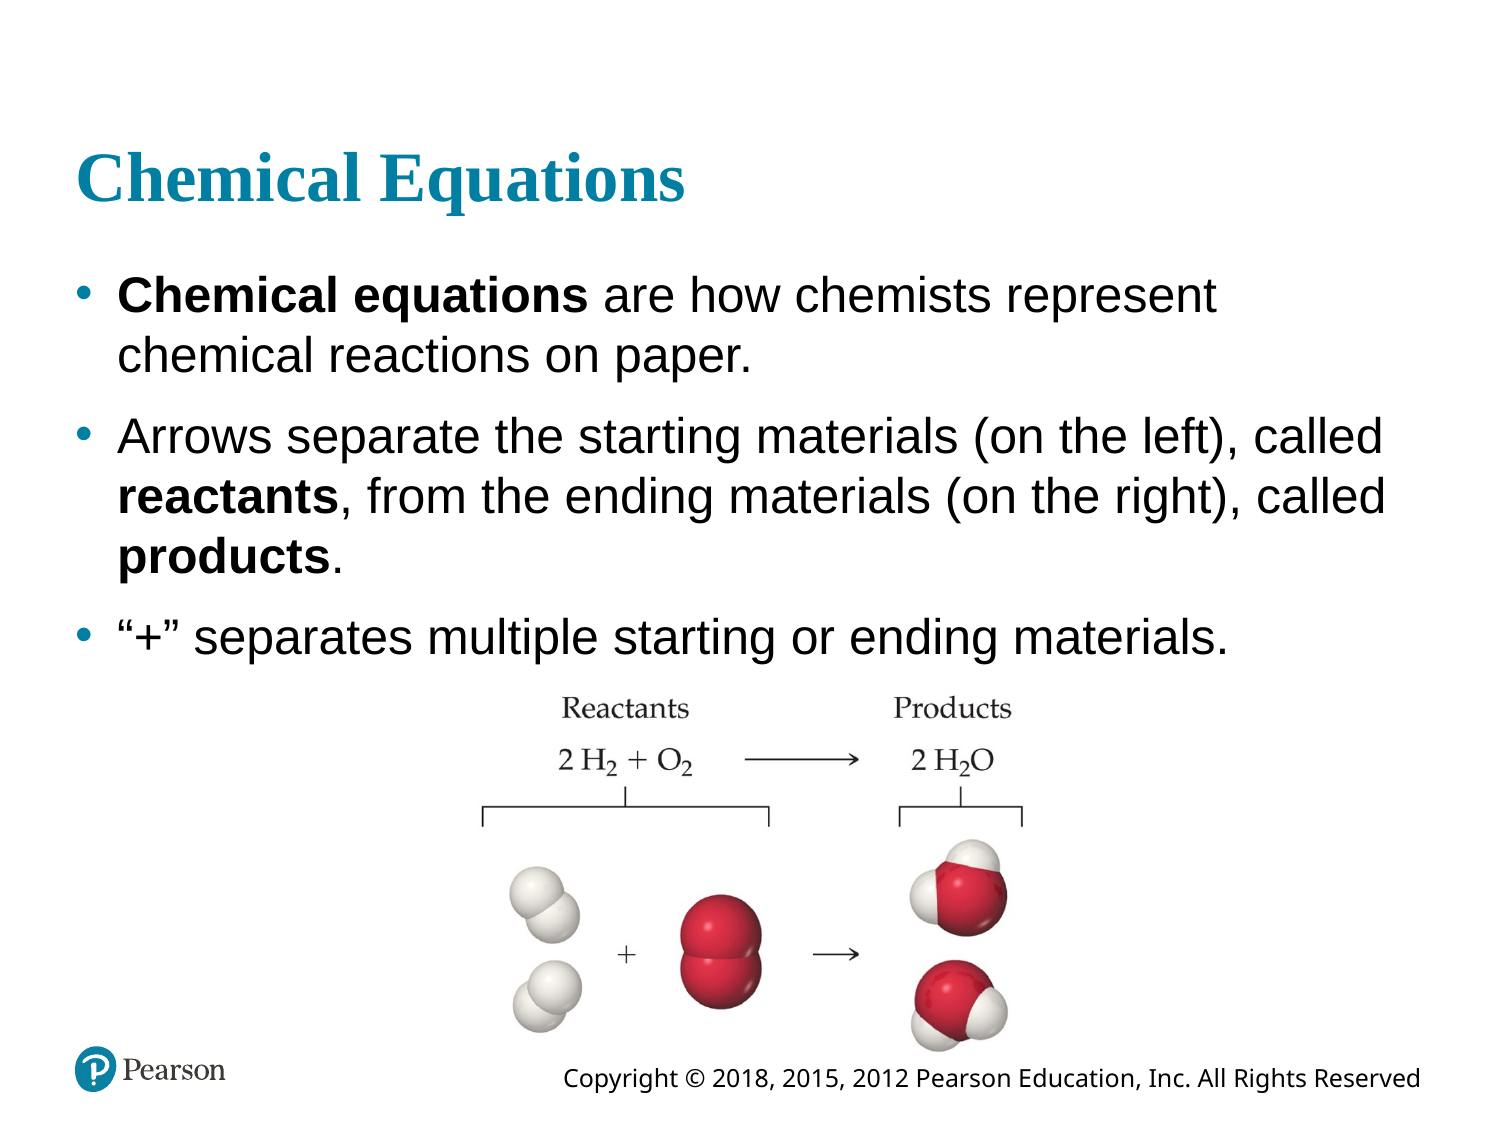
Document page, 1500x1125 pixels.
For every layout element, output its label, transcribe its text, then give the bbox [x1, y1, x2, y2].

list Chemical equations are how chemists represent chemical reactions on paper. Arrows separate the starting materials (on the left), called reactants, from the ending materials (on the right), called products. “+” separates multiple starting or ending materials. [75, 262, 1425, 676]
picture [476, 690, 1027, 1054]
title Chemical Equations [75, 35, 1425, 216]
